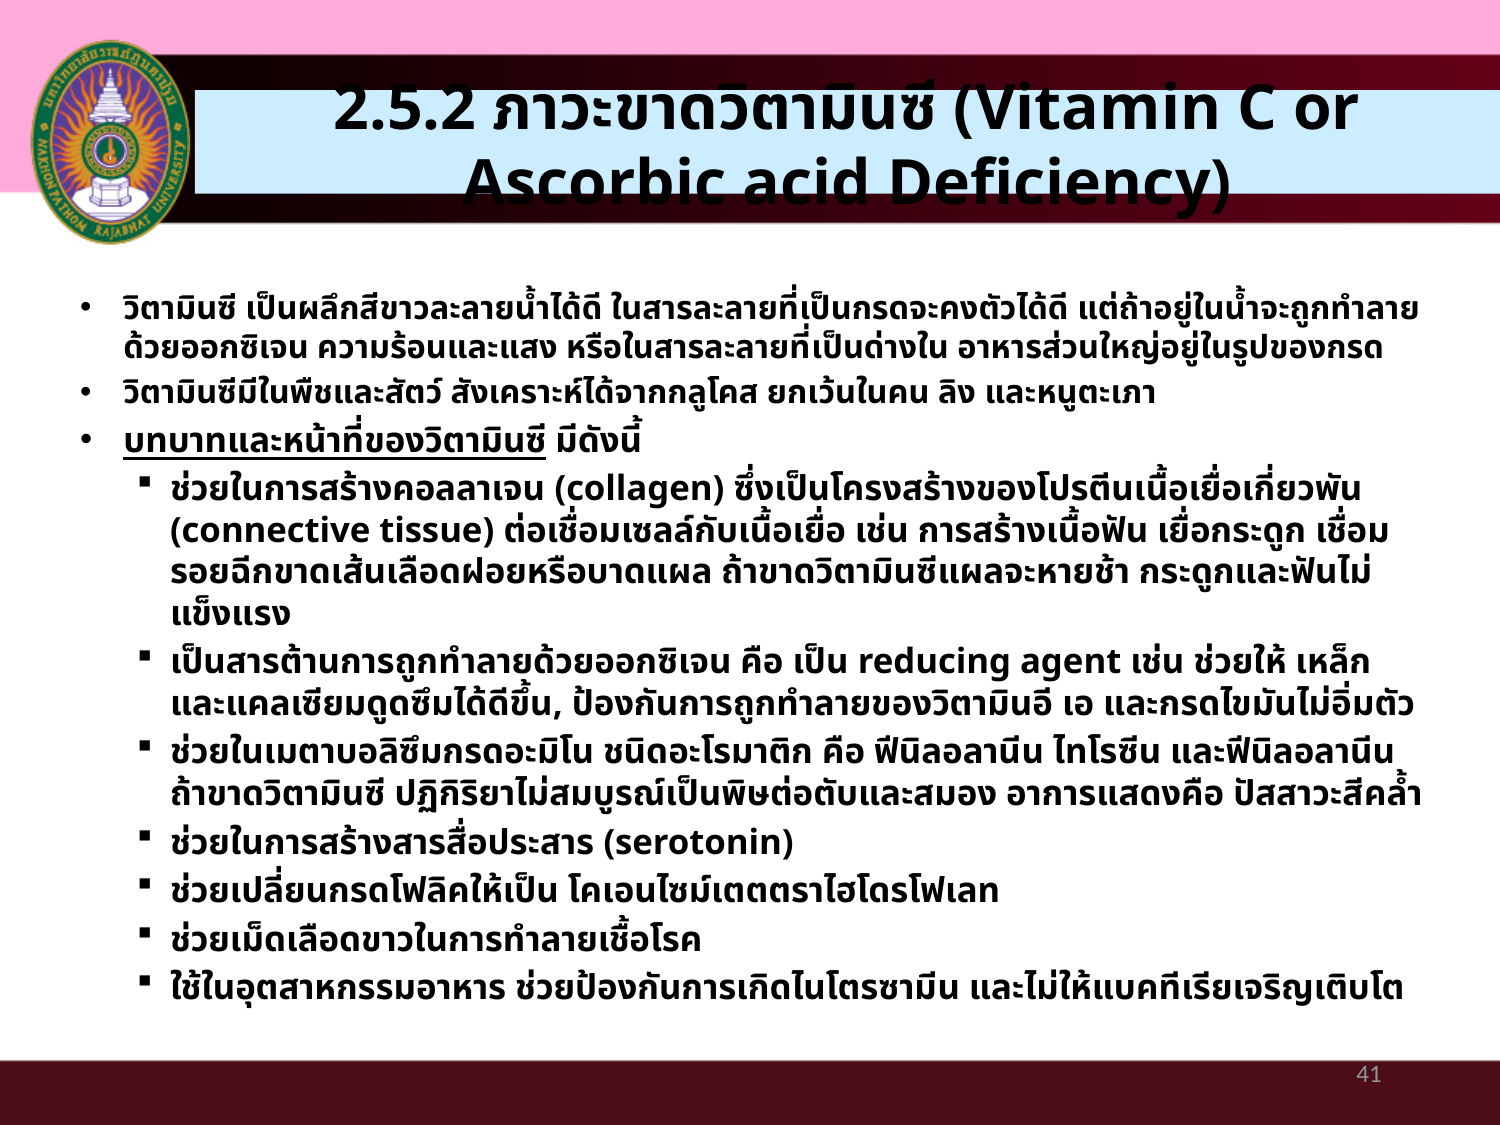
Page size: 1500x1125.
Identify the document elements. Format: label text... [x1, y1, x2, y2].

list วิตามินซี เป็นผลึกสีขาวละลายน้ำได้ดี ในสารละลายที่เป็นกรดจะคงตัวได้ดี แต่ถ้าอยู่ในน้ำจะถูกทำลายด้วยออกซิเจน ความร้อนและแสง หรือในสารละลายที่เป็นด่างใน อาหารส่วนใหญ่อยู่ในรูปของกรด วิตามินซีมีในพืชและสัตว์ สังเคราะห์ได้จากกลูโคส ยกเว้นในคน ลิง และหนูตะเภา บทบาทและหน้าที่ของวิตามินซี มีดังนี้ ช่วยในการสร้างคอลลาเจน (collagen) ซึ่งเป็นโครงสร้างของโปรตีนเนื้อเยื่อเกี่ยวพัน (connective tissue) ต่อเชื่อมเซลล์กับเนื้อเยื่อ เช่น การสร้างเนื้อฟัน เยื่อกระดูก เชื่อมรอยฉีกขาดเส้นเลือดฝอยหรือบาดแผล ถ้าขาดวิตามินซีแผลจะหายช้า กระดูกและฟันไม่แข็งแรง เป็นสารต้านการถูกทำลายด้วยออกซิเจน คือ เป็น reducing agent เช่น ช่วยให้ เหล็กและแคลเซียมดูดซึมได้ดีขึ้น, ป้องกันการถูกทำลายของวิตามินอี เอ และกรดไขมันไม่อิ่มตัว ช่วยในเมตาบอลิซึมกรดอะมิโน ชนิดอะโรมาติก คือ ฟีนิลอลานีน ไทโรซีน และฟีนิลอลานีน ถ้าขาดวิตามินซี ปฏิกิริยาไม่สมบูรณ์เป็นพิษต่อตับและสมอง อาการแสดงคือ ปัสสาวะสีคล้ำ ช่วยในการสร้างสารสื่อประสาร (serotonin) ช่วยเปลี่ยนกรดโฟลิคให้เป็น โคเอนไซม์เตตตราไฮโดรโฟเลท ช่วยเม็ดเลือดขาวในการทำลายเชื้อโรค ใช้ในอุตสาหกรรมอาหาร ช่วยป้องกันการเกิดไนโตรซามีน และไม่ให้แบคทีเรียเจริญเติบโต [64, 278, 1438, 1125]
picture [0, 0, 1500, 1125]
title 2.5.2 ภาวะขาดวิตามินซี (Vitamin C or Ascorbic acid Deficiency) [194, 90, 1500, 194]
slide_number 41 [1059, 1042, 1397, 1103]
